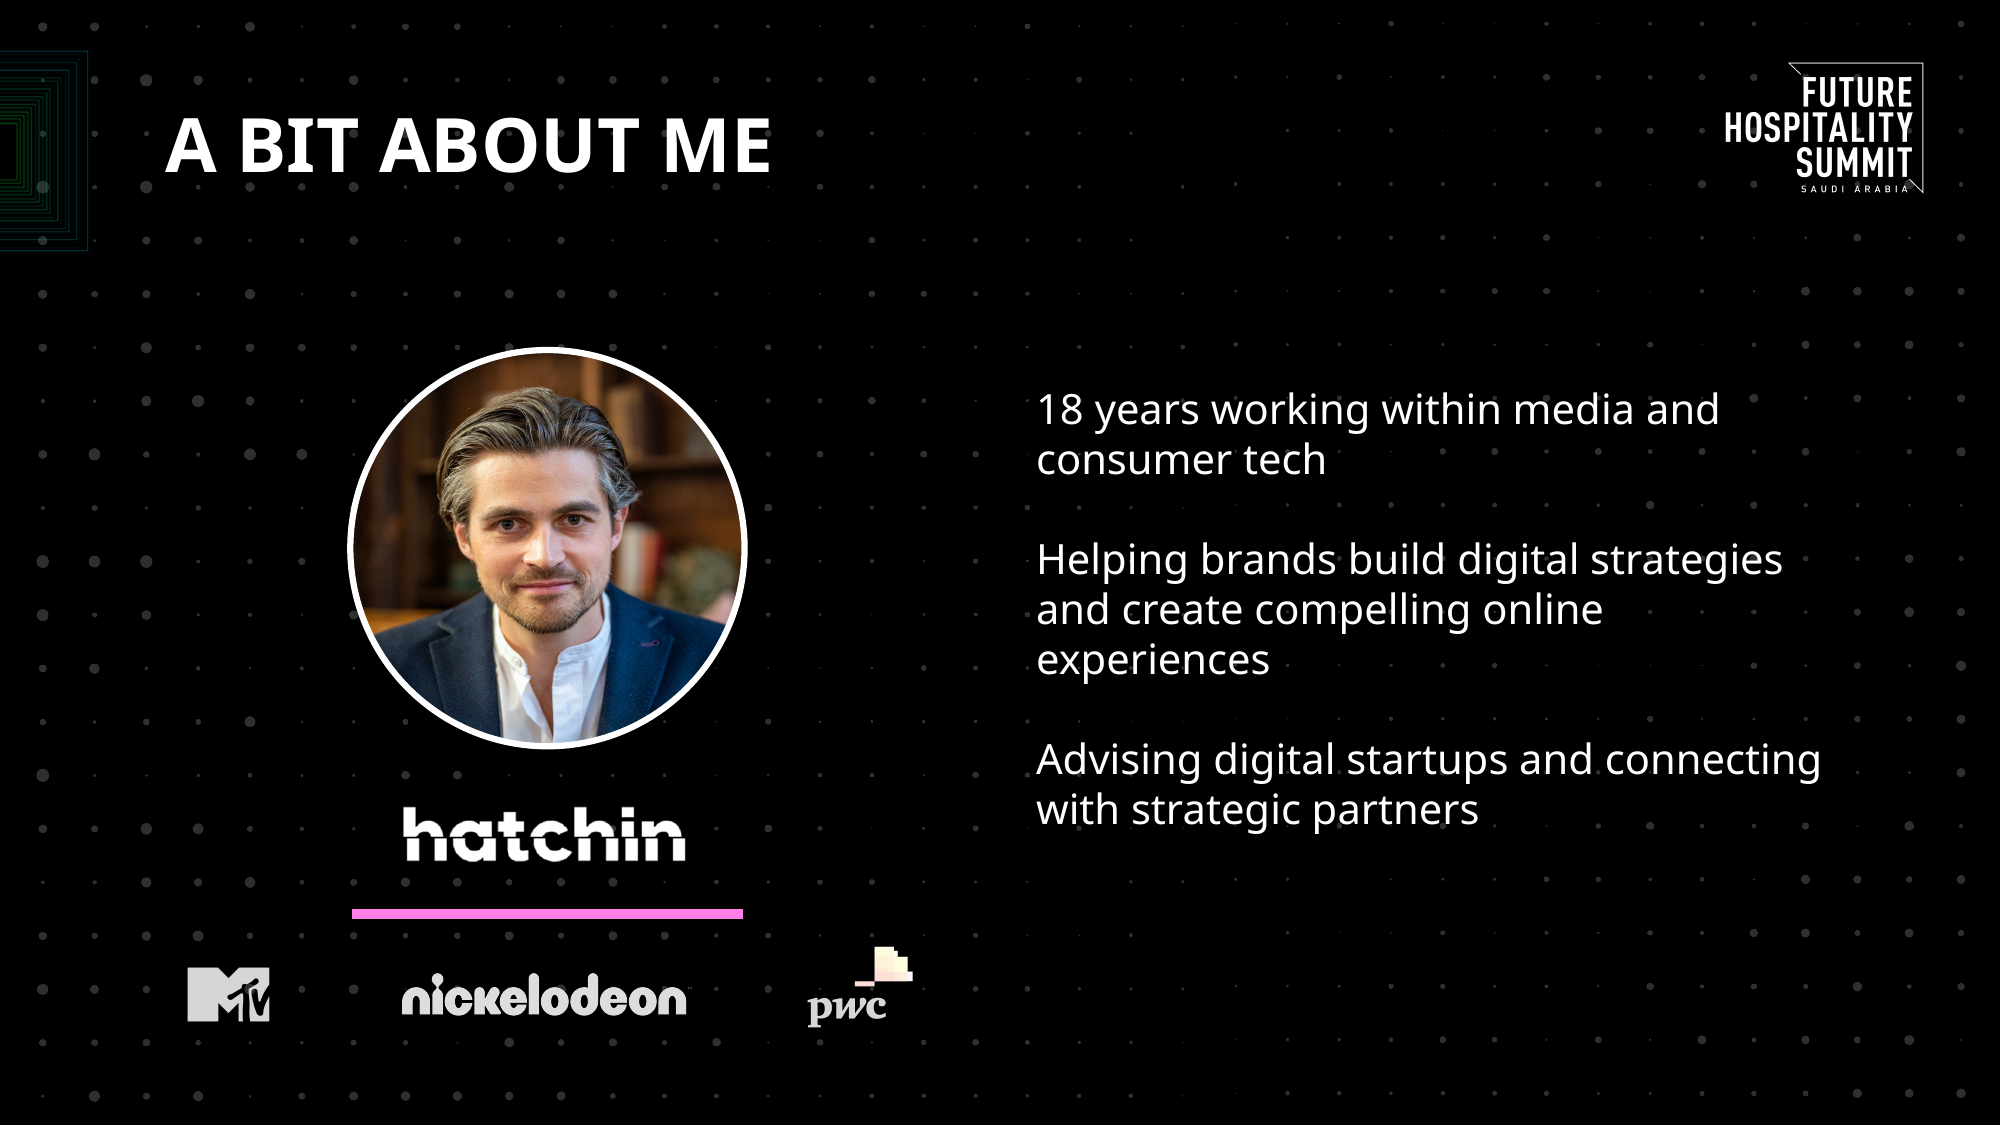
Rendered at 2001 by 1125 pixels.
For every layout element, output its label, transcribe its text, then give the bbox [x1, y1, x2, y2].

picture [402, 973, 693, 1017]
picture [177, 959, 281, 1030]
text_box 18 years working within media and consumer tech Helping brands build digital strategies and create compelling online experiences Advising digital startups and connecting with strategic partners [1027, 374, 1843, 942]
picture [349, 349, 746, 747]
picture [388, 760, 707, 912]
text_box A BIT ABOUT ME [157, 88, 1534, 196]
picture [806, 945, 913, 1028]
picture [1684, 21, 1966, 236]
